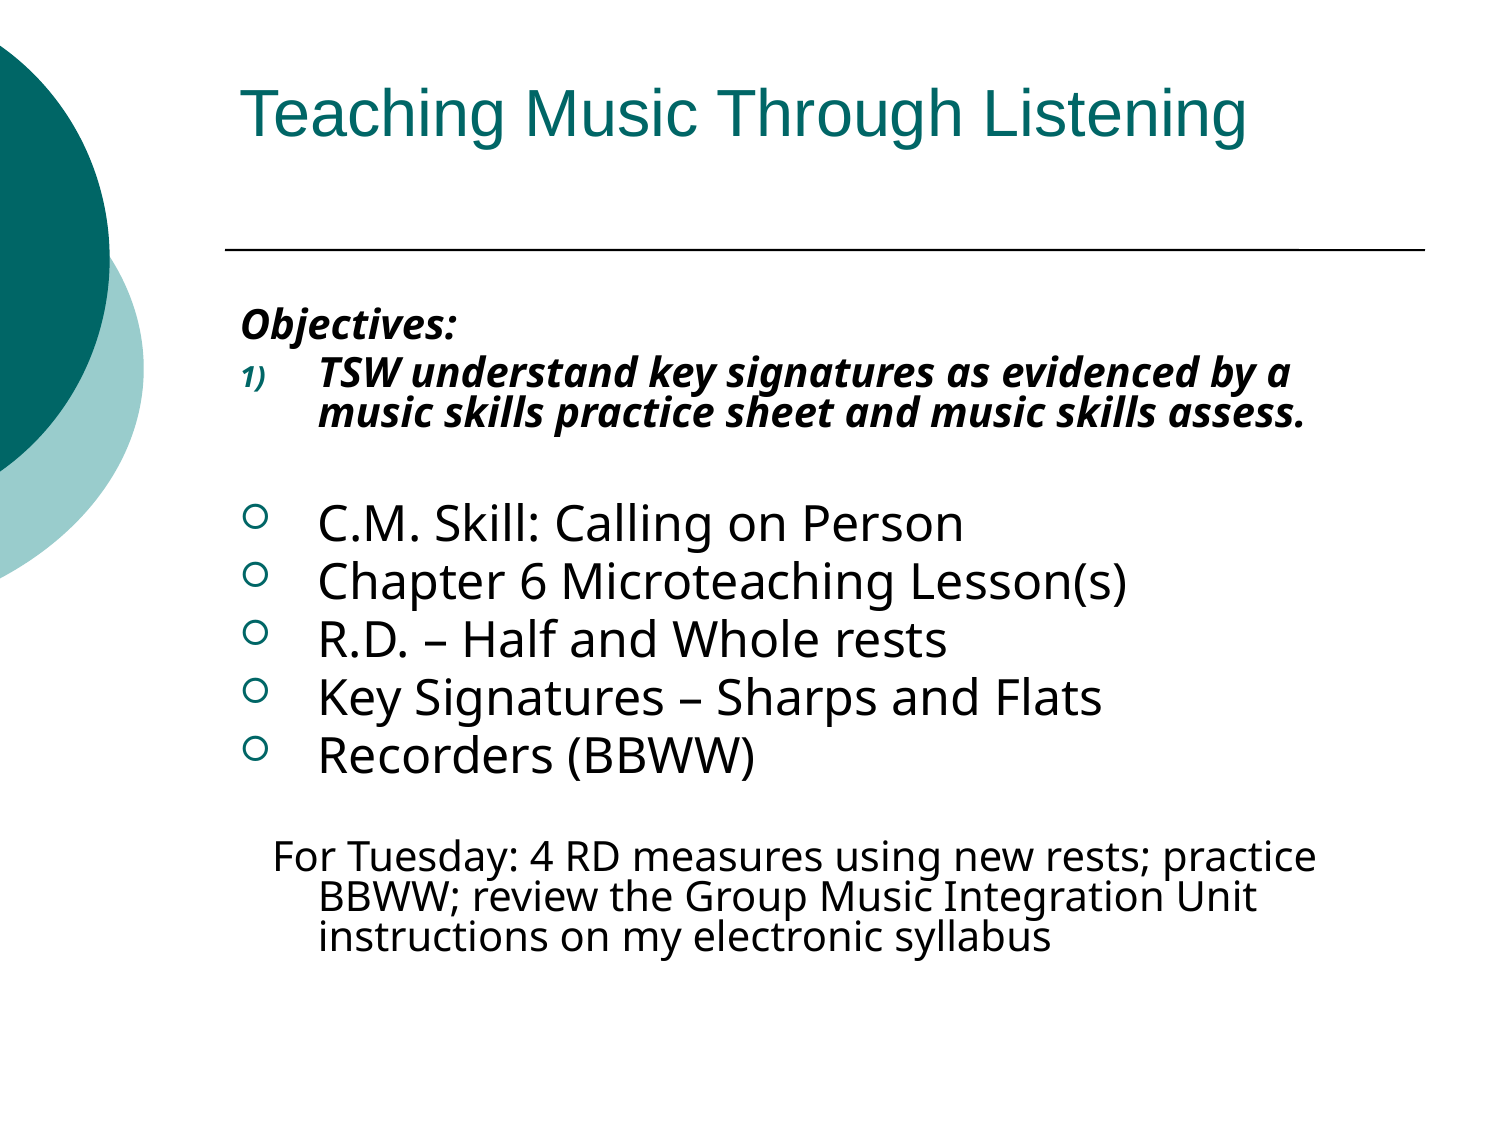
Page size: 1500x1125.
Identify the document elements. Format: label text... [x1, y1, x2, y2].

list Objectives: TSW understand key signatures as evidenced by a music skills practice sheet and music skills assess. C.M. Skill: Calling on Person Chapter 6 Microteaching Lesson(s) R.D. – Half and Whole rests Key Signatures – Sharps and Flats Recorders (BBWW) For Tuesday: 4 RD measures using new rests; practice BBWW; review the Group Music Integration Unit instructions on my electronic syllabus [224, 299, 1425, 1125]
title Teaching Music Through Listening [224, 49, 1425, 237]
